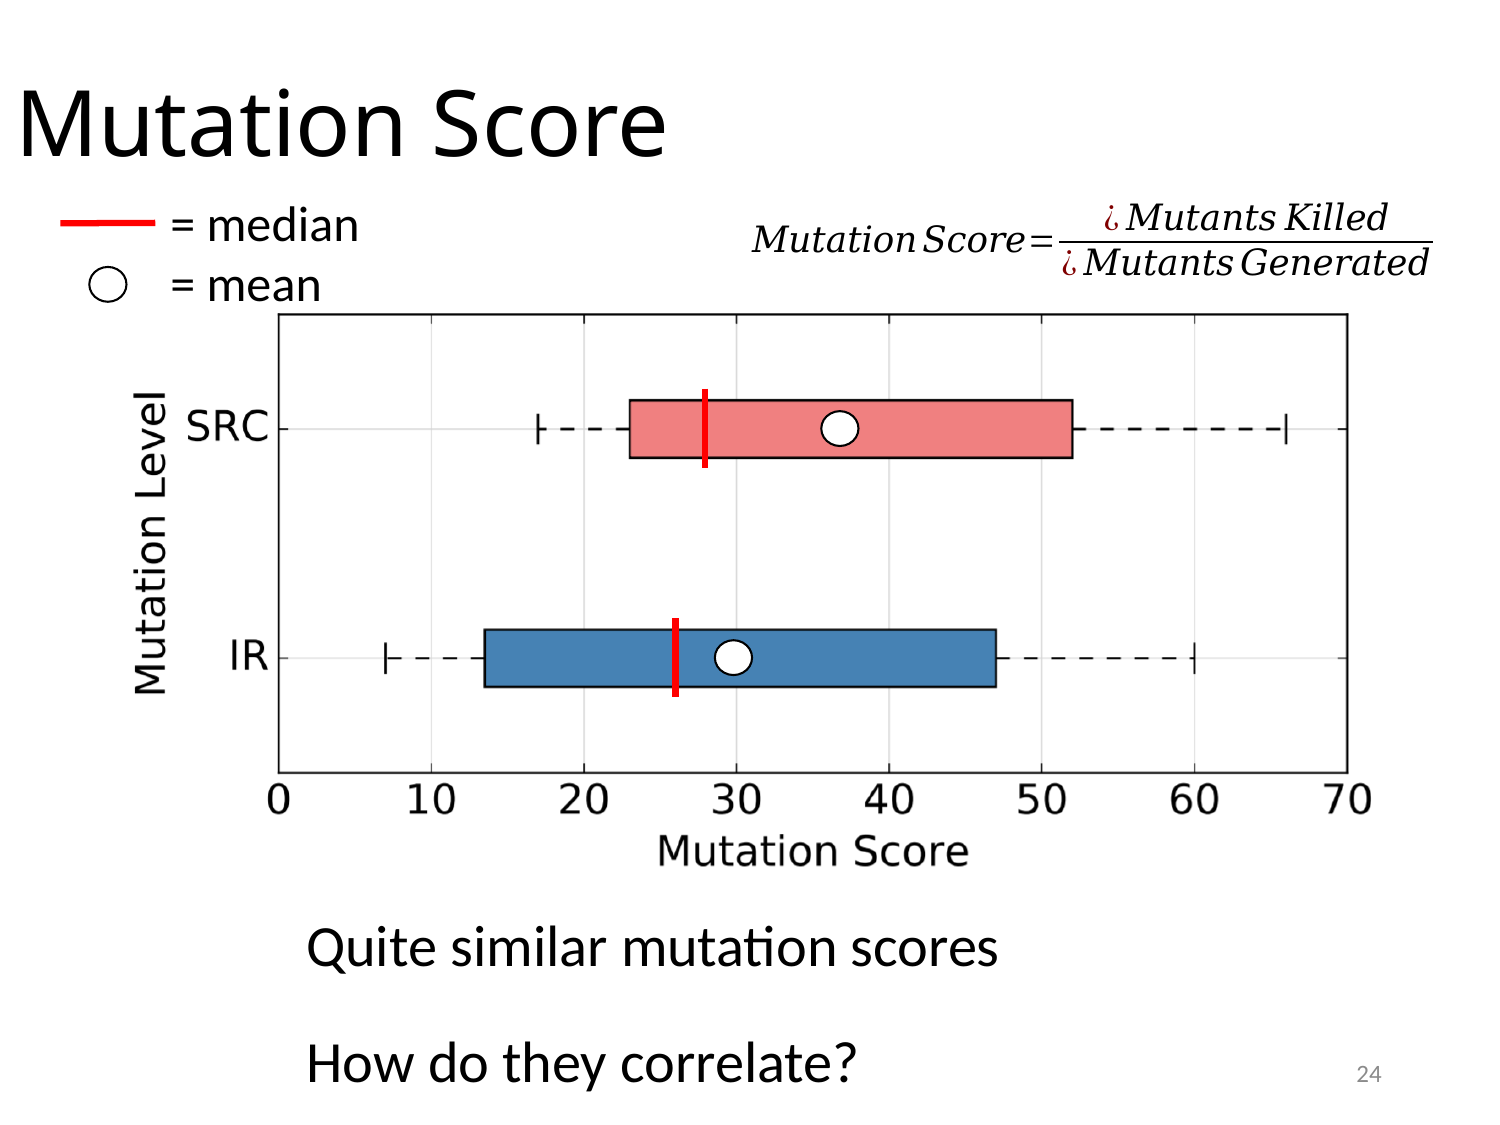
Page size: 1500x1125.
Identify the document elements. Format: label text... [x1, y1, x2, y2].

slide_number 24 [1059, 1042, 1397, 1103]
title Mutation Score [0, 0, 1500, 255]
picture [108, 299, 1392, 901]
text_box = median = mean [155, 184, 386, 299]
text_box [88, 265, 128, 303]
text_box Quite similar mutation scores [291, 901, 1209, 986]
text_box How do they correlate? [291, 1016, 1209, 1102]
